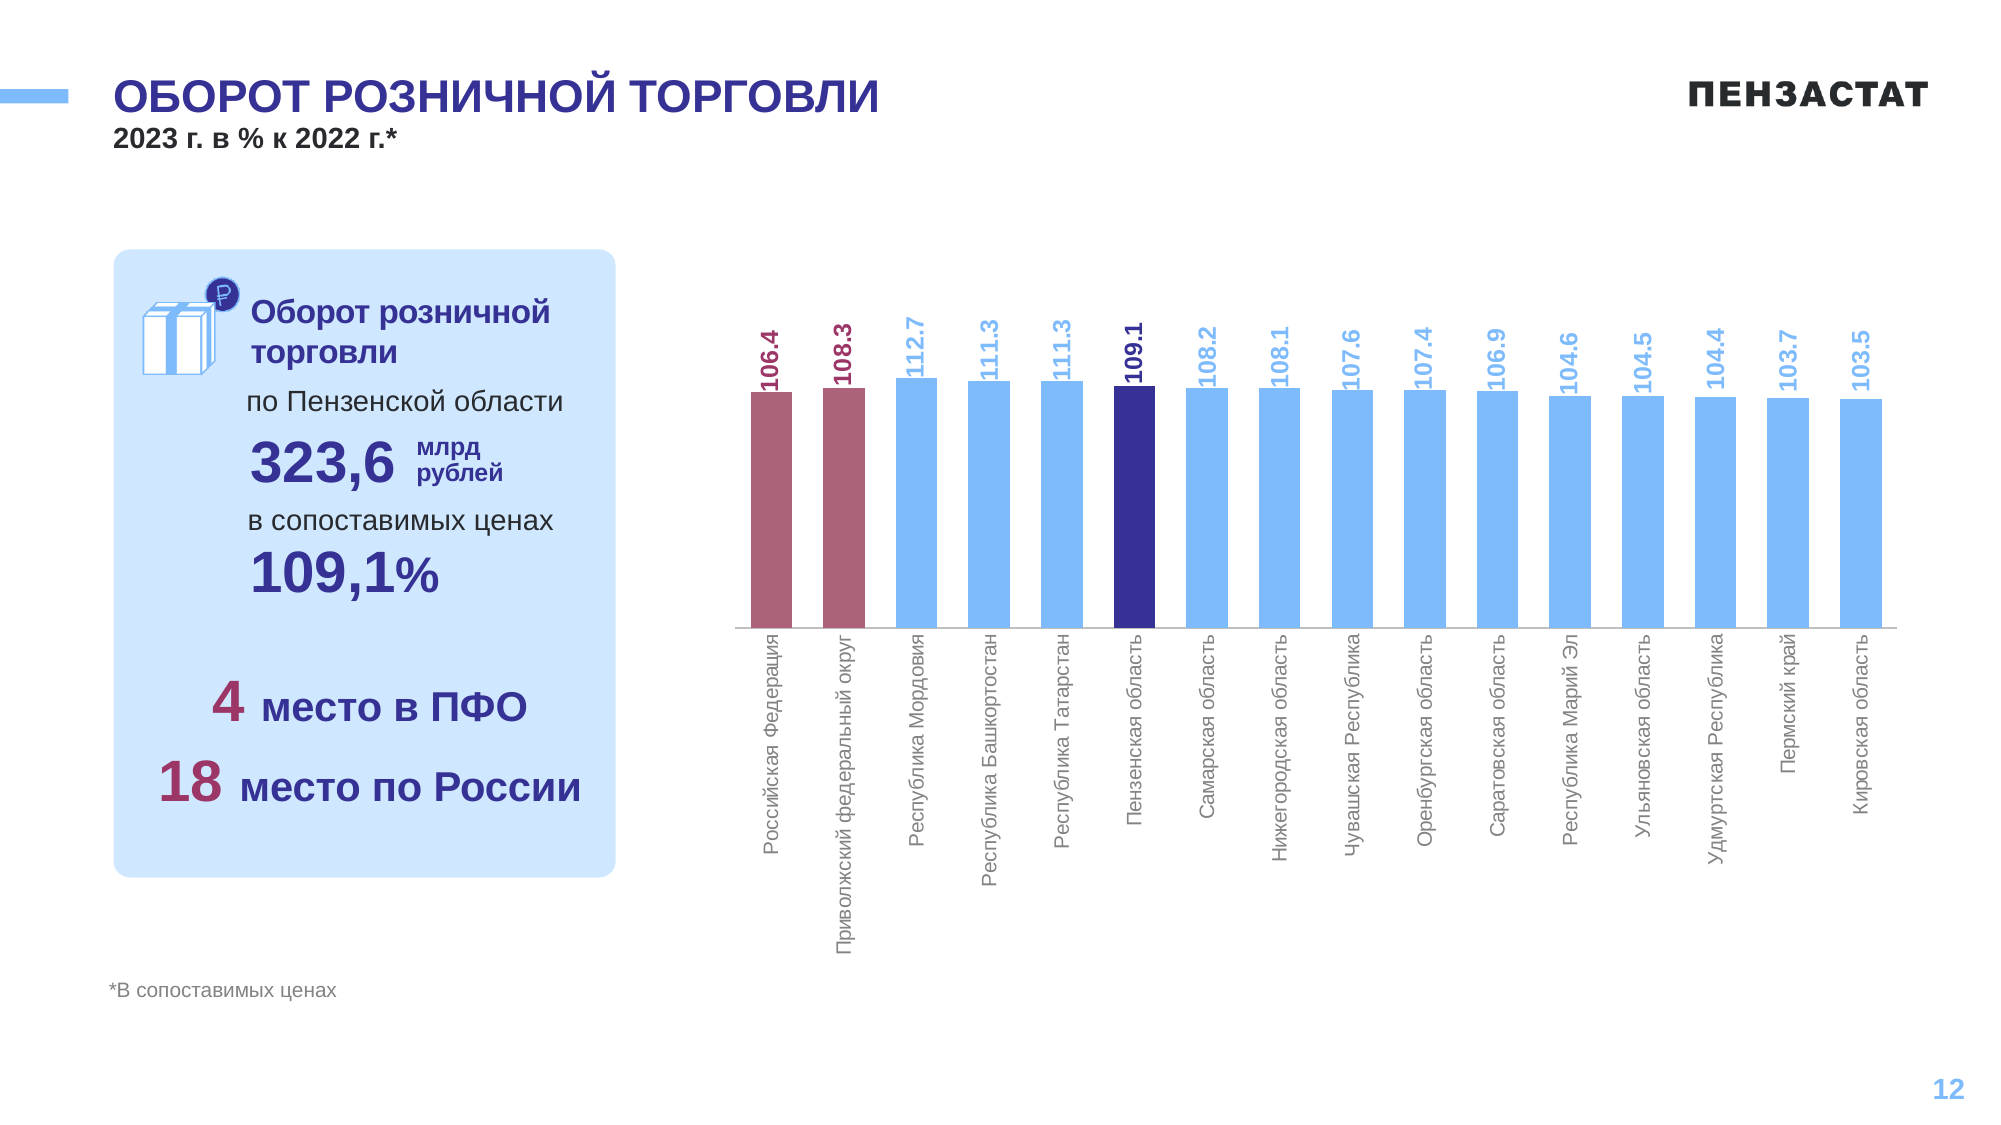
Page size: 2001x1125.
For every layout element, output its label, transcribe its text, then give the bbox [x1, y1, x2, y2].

picture [1664, 55, 1953, 131]
footer *В сопоставимых ценах [93, 969, 724, 1028]
text_box 2023 г. в % к 2022 г.* [98, 116, 1660, 183]
chart [724, 253, 1899, 1050]
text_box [113, 249, 616, 878]
title ОБОРОТ РОЗНИЧНОЙ ТОРГОВЛИ [98, 65, 1660, 116]
